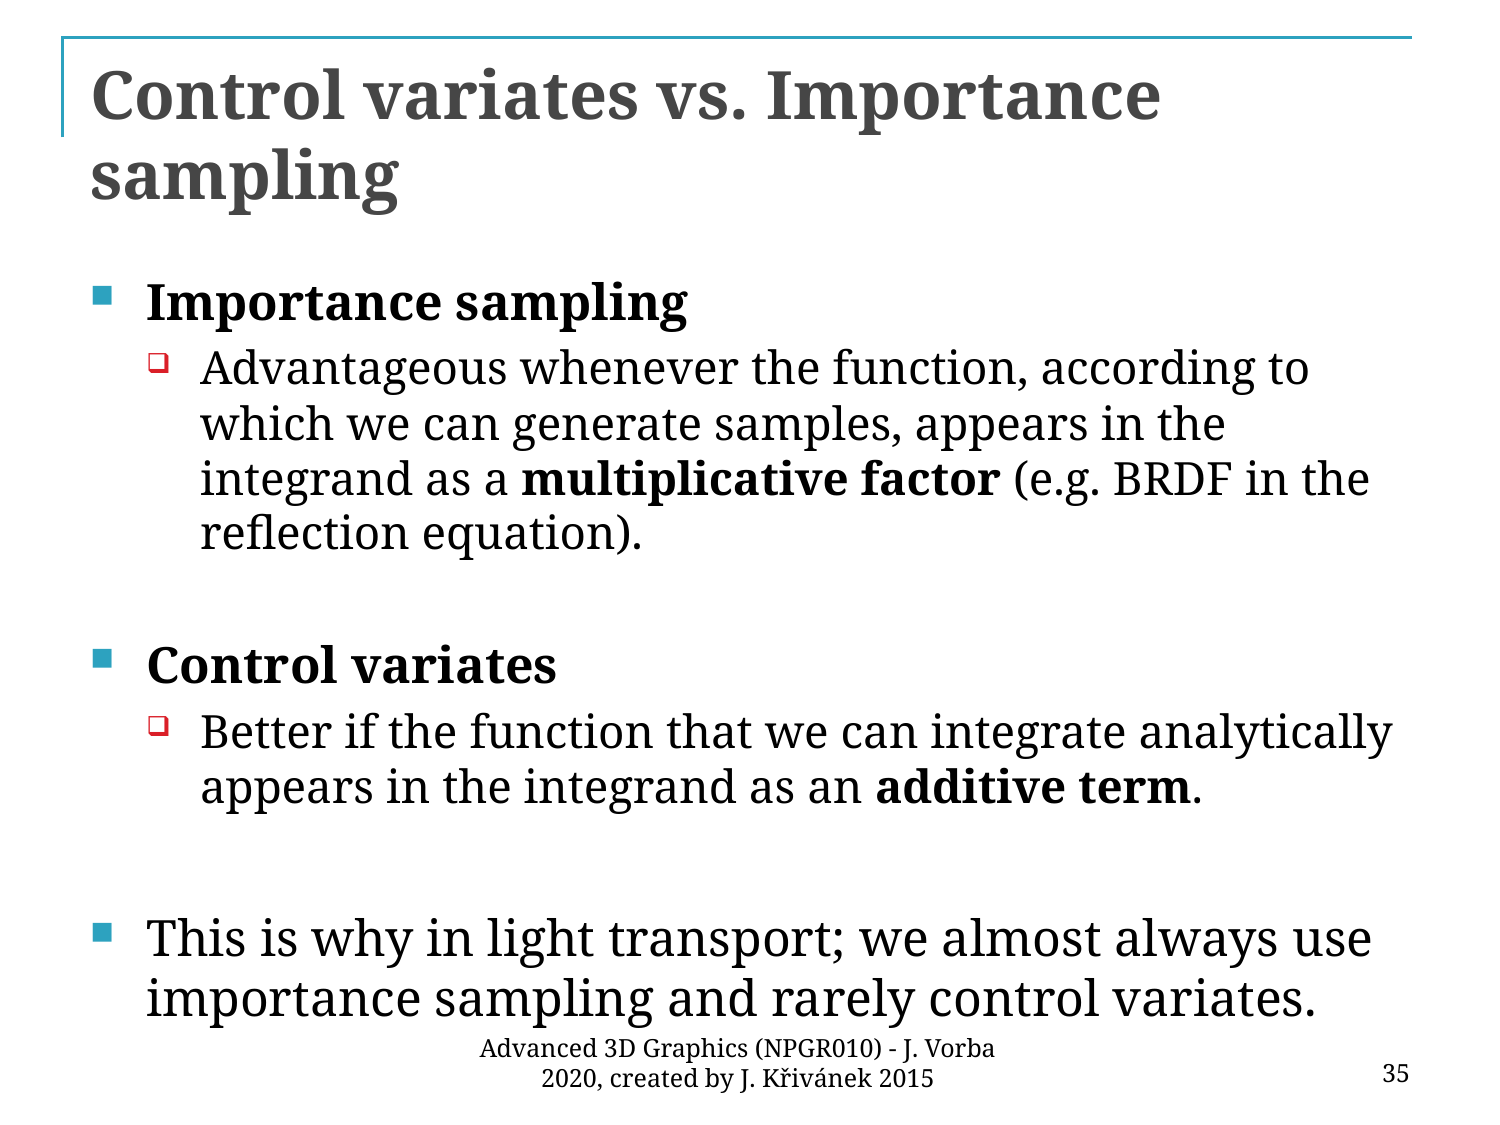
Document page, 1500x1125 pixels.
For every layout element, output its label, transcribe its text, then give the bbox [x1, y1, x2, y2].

title Control variates vs. Importance sampling [74, 45, 1426, 233]
footer Advanced 3D Graphics (NPGR010) - J. Vorba 2020, created by J. Křivánek 2015 [454, 1024, 1022, 1101]
list Importance sampling Advantageous whenever the function, according to which we can generate samples, appears in the integrand as a multiplicative factor (e.g. BRDF in the reflection equation). Control variates Better if the function that we can integrate analytically appears in the integrand as an additive term. This is why in light transport; we almost always use importance sampling and rarely control variates. [74, 262, 1426, 1006]
slide_number 35 [1074, 1023, 1426, 1100]
